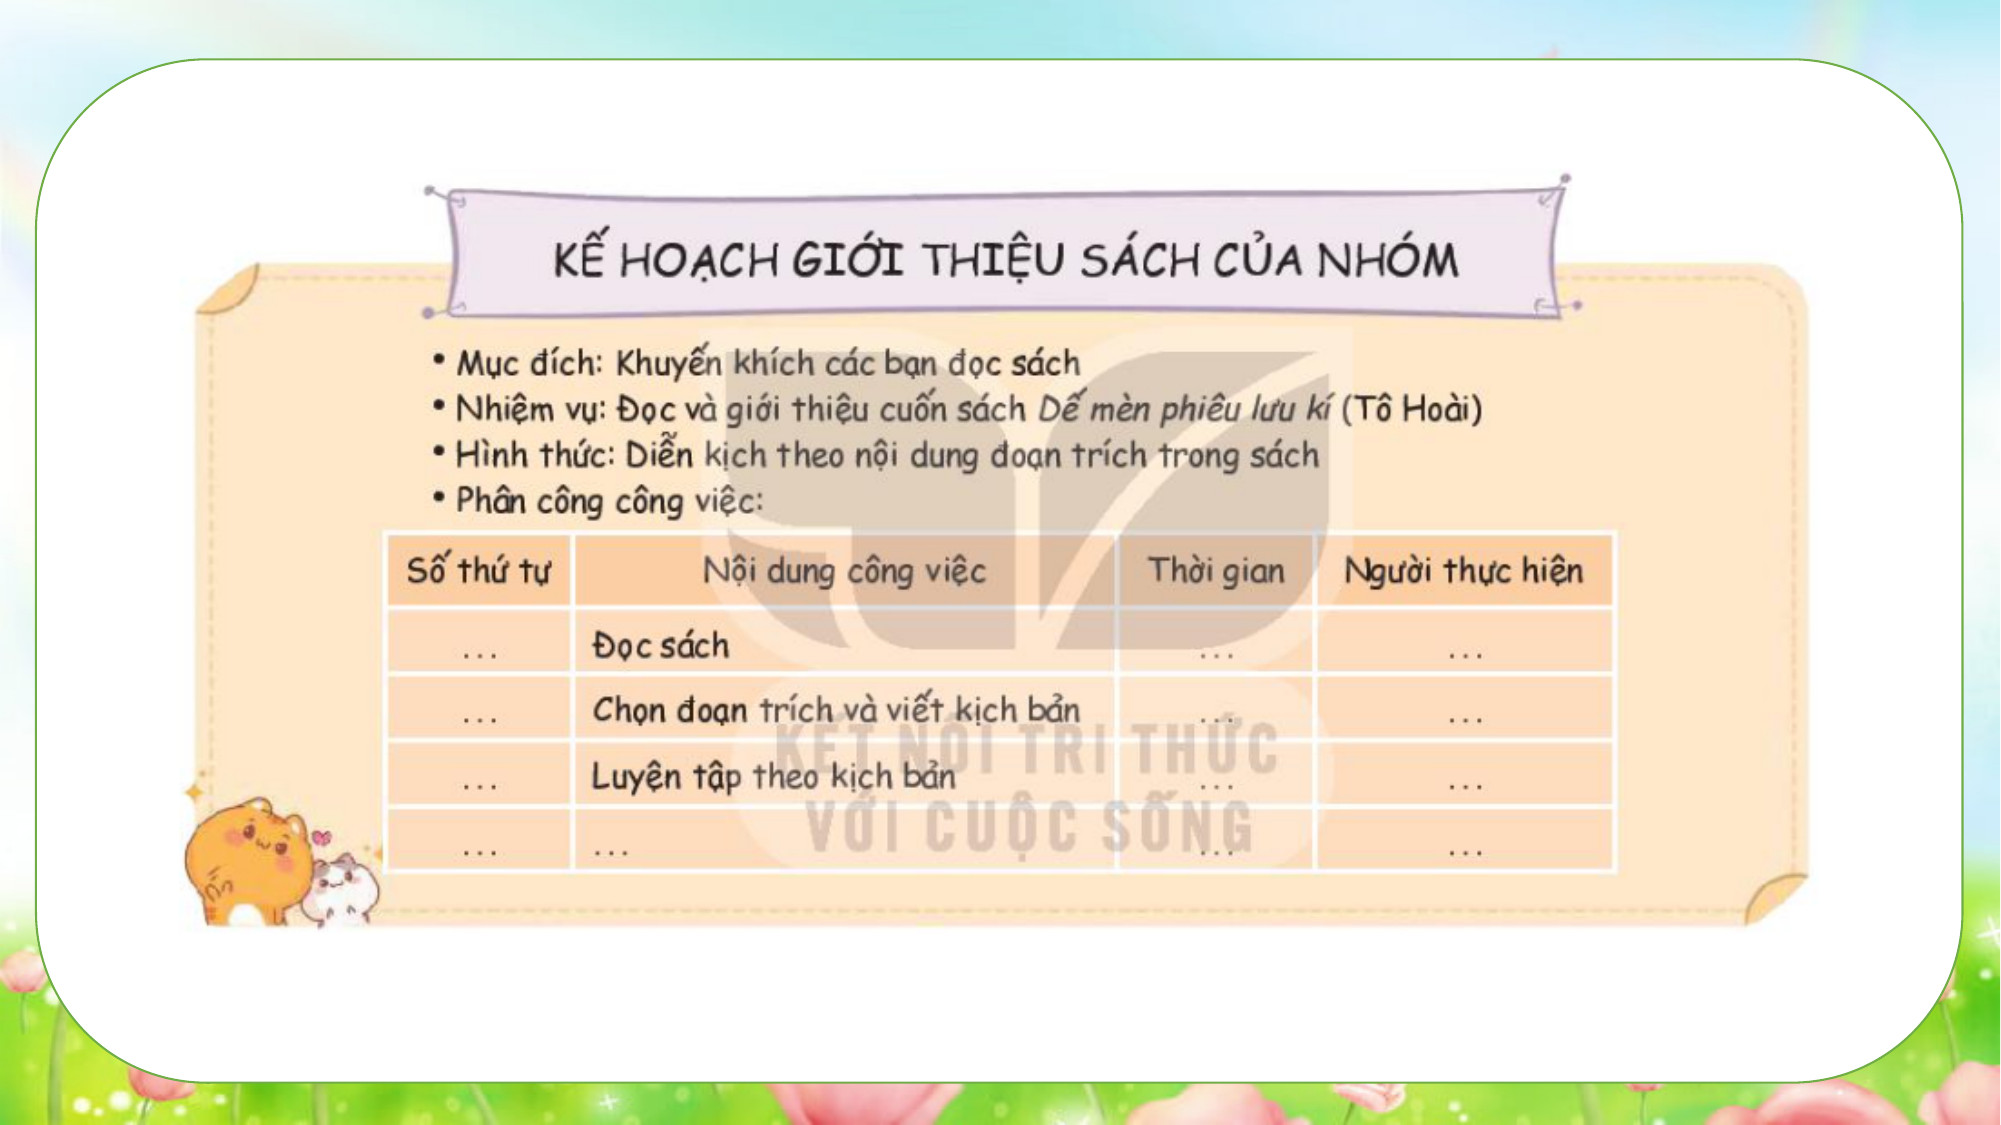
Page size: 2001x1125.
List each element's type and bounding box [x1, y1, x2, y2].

picture [0, 0, 2001, 1125]
text_box [34, 58, 1964, 1084]
